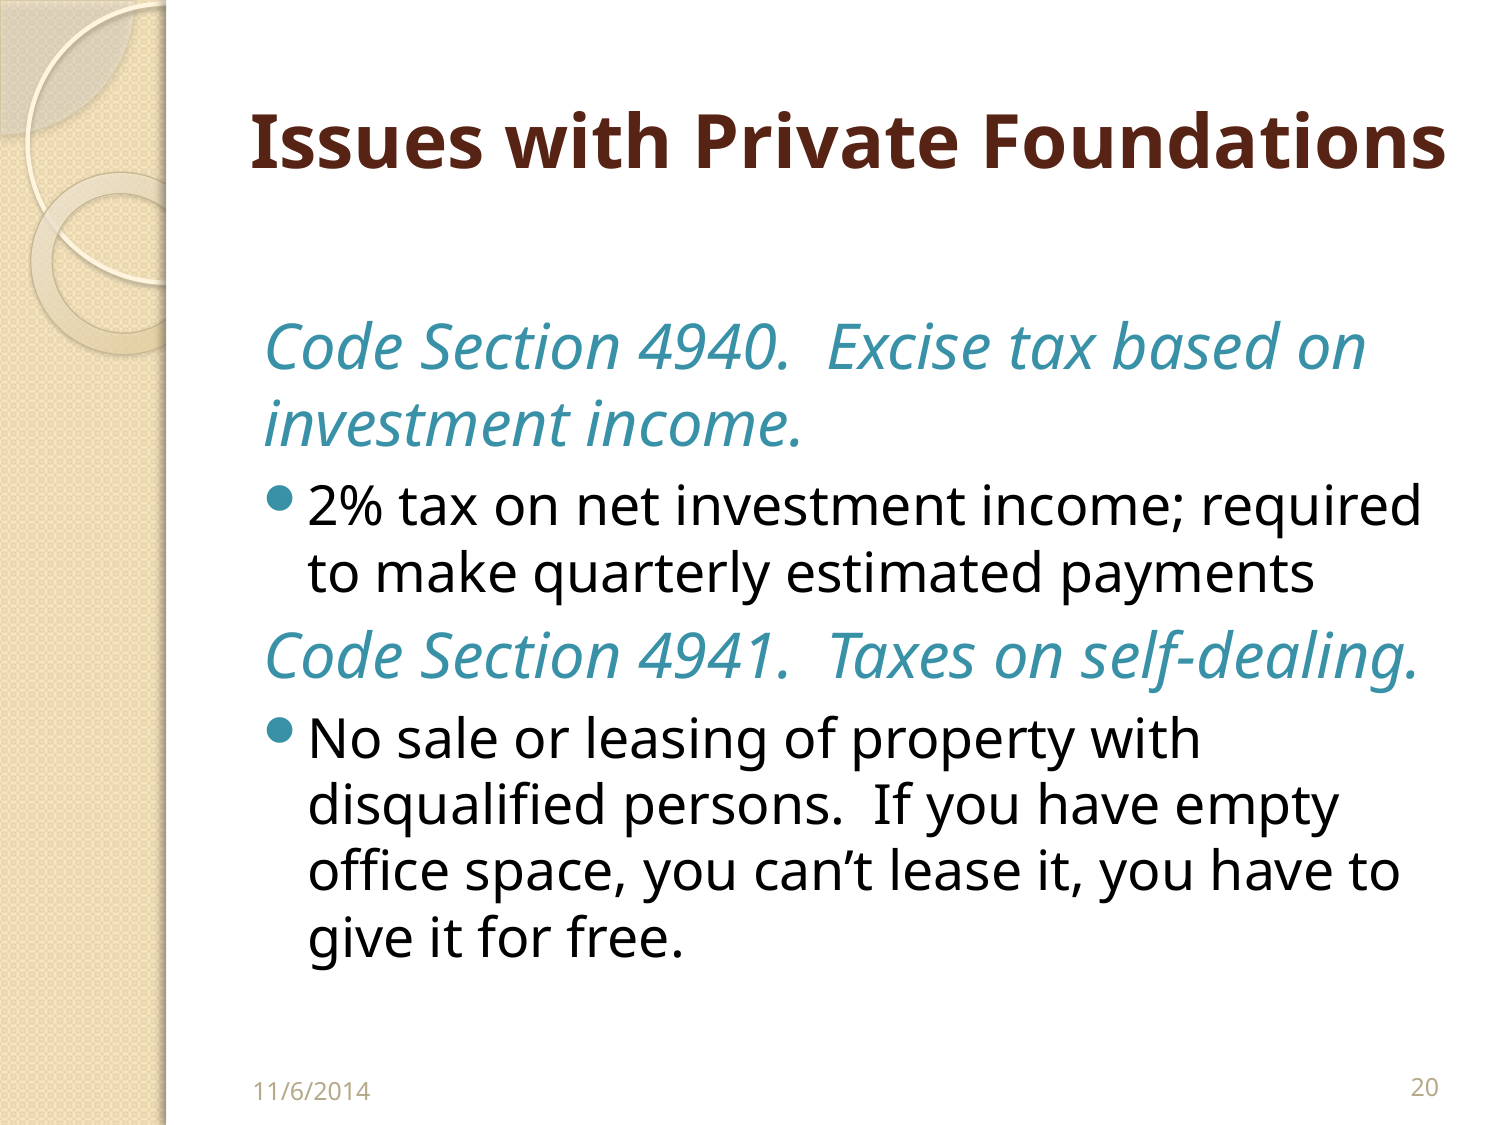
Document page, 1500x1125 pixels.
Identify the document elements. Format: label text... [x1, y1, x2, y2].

title Issues with Private Foundations [235, 45, 1466, 233]
slide_number 20 [1387, 1034, 1463, 1113]
list Code Section 4940. Excise tax based on investment income. 2% tax on net investment income; required to make quarterly estimated payments Code Section 4941. Taxes on self-dealing. No sale or leasing of property with disqualified persons. If you have empty office space, you can’t lease it, you have to give it for free. [235, 299, 1466, 1087]
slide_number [237, 1034, 588, 1113]
